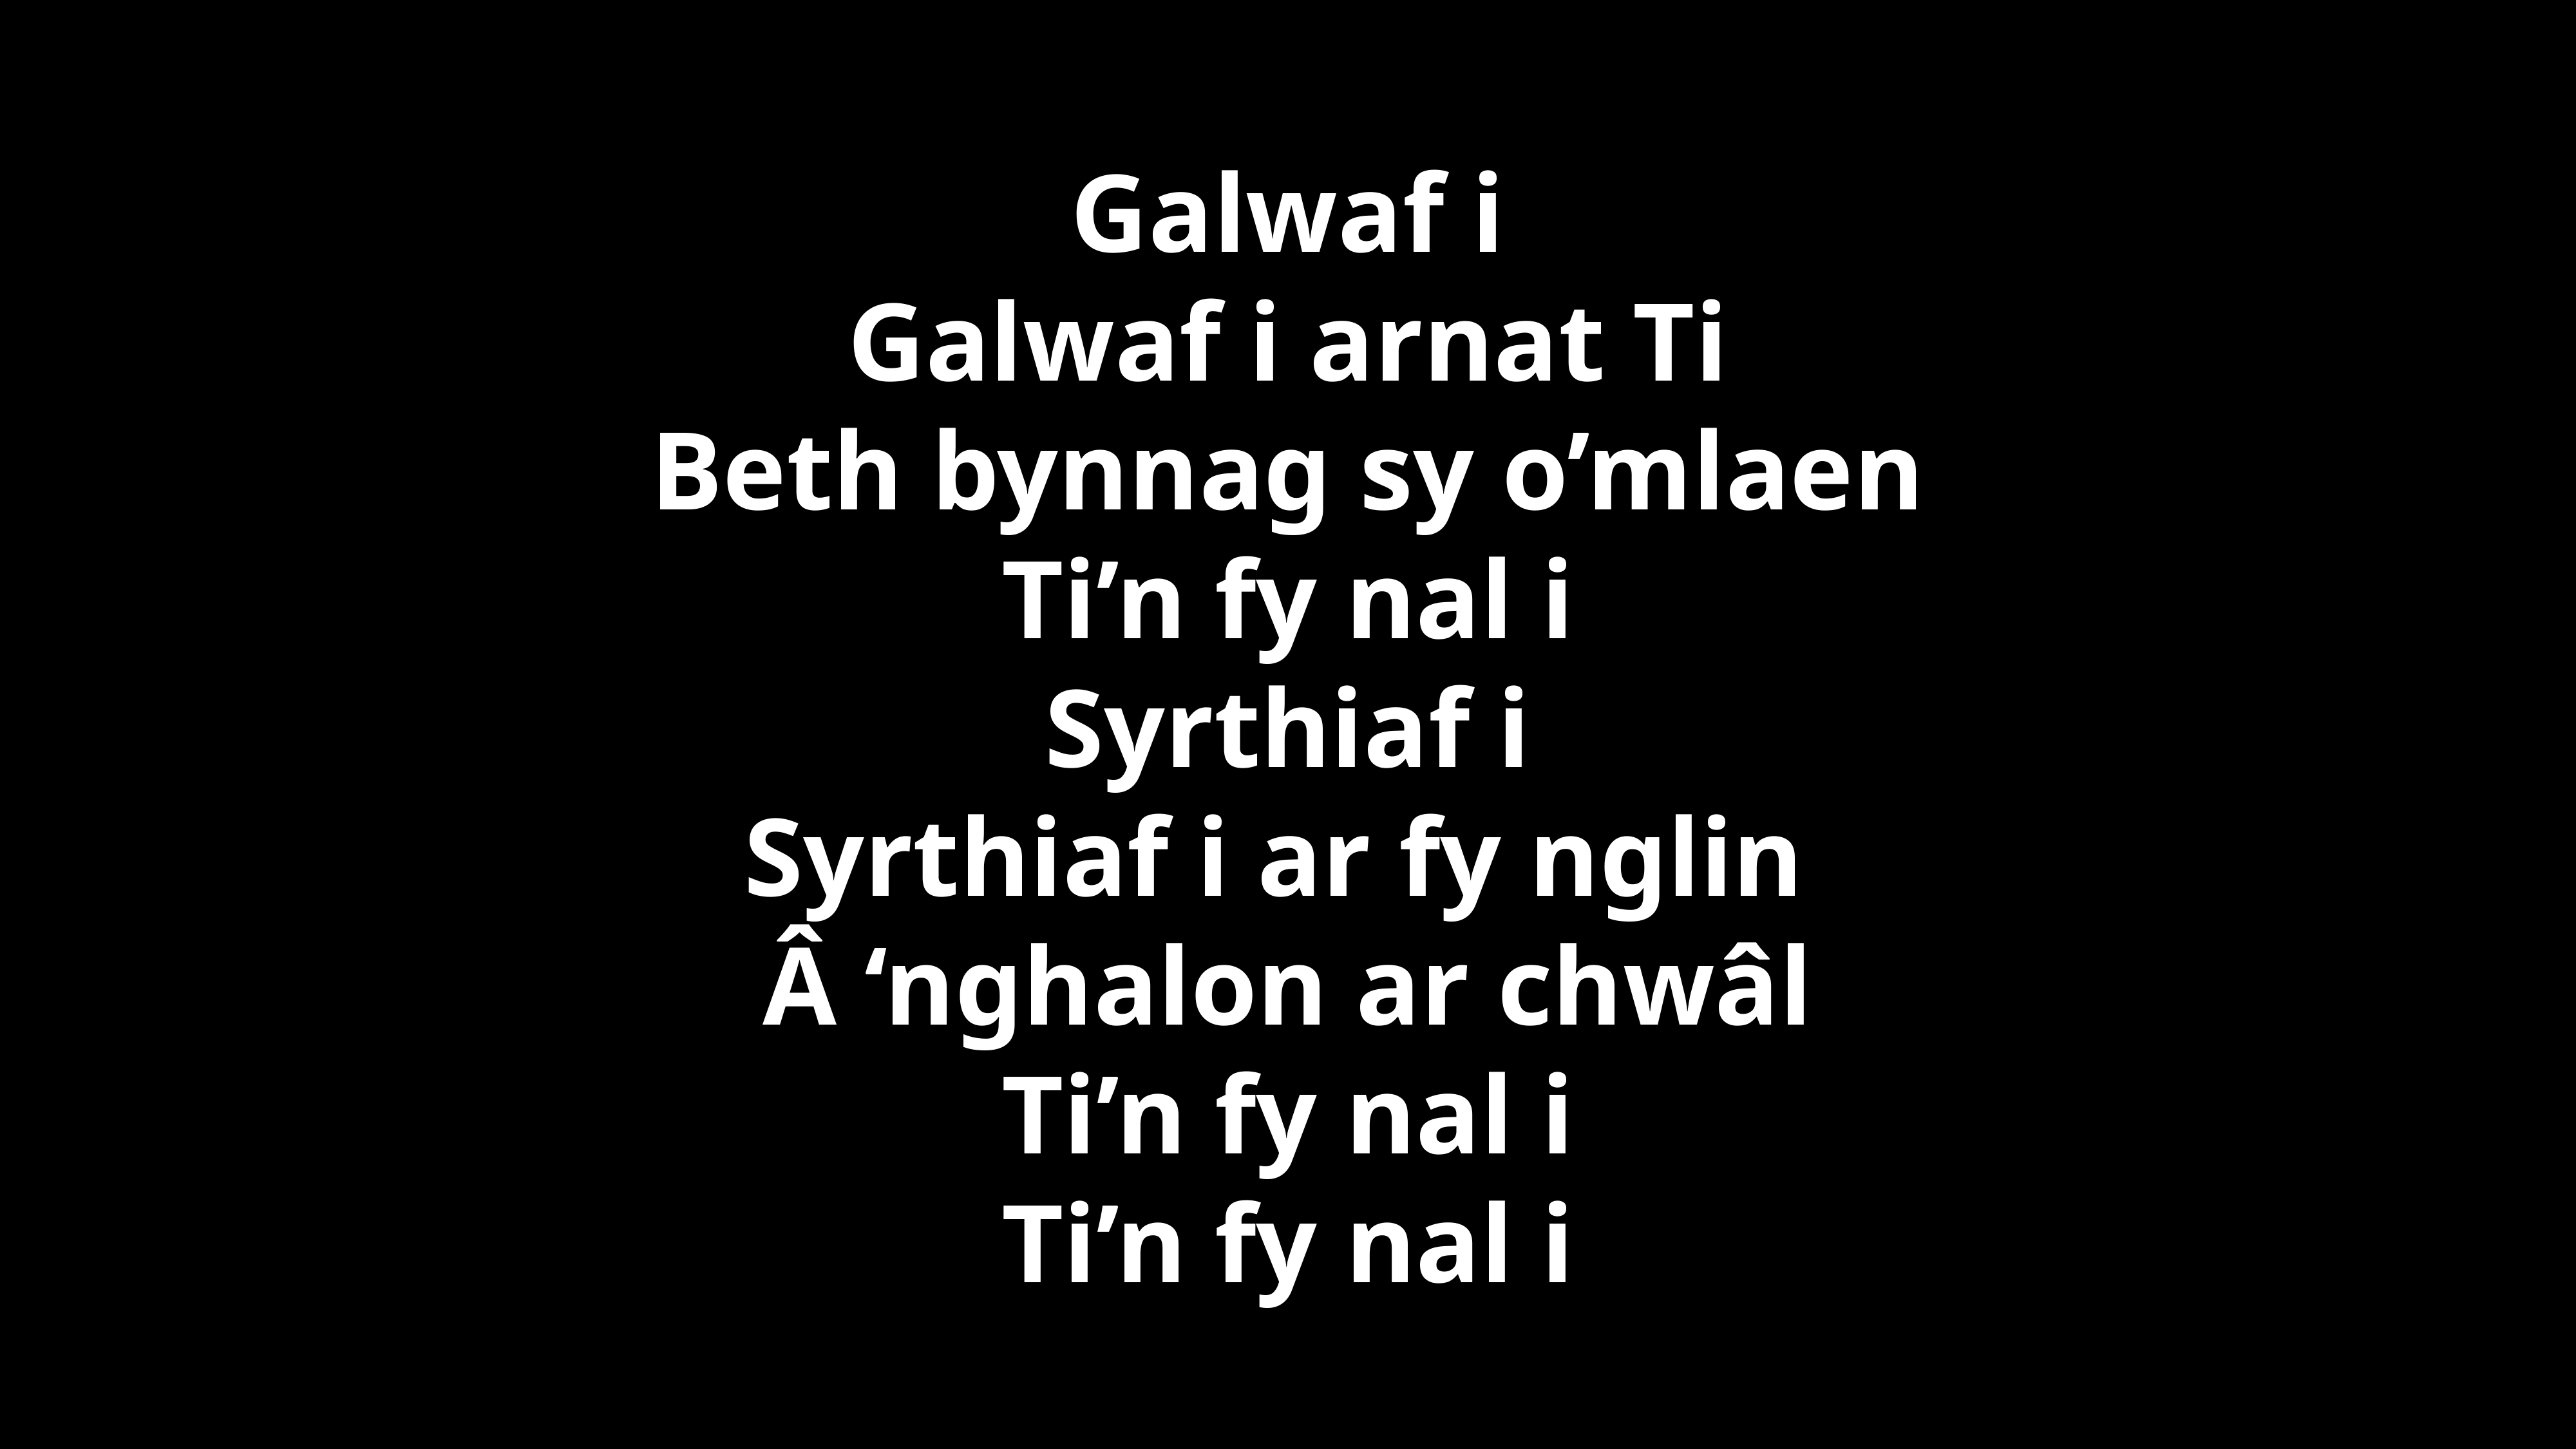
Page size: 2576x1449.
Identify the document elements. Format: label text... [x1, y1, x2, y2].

text_box Galwaf i Galwaf i arnat Ti Beth bynnag sy o’mlaen Ti’n fy nal i Syrthiaf i Syrthiaf i ar fy nglin Â ‘nghalon ar chwâl Ti’n fy nal i Ti’n fy nal i [20, 139, 2556, 1310]
